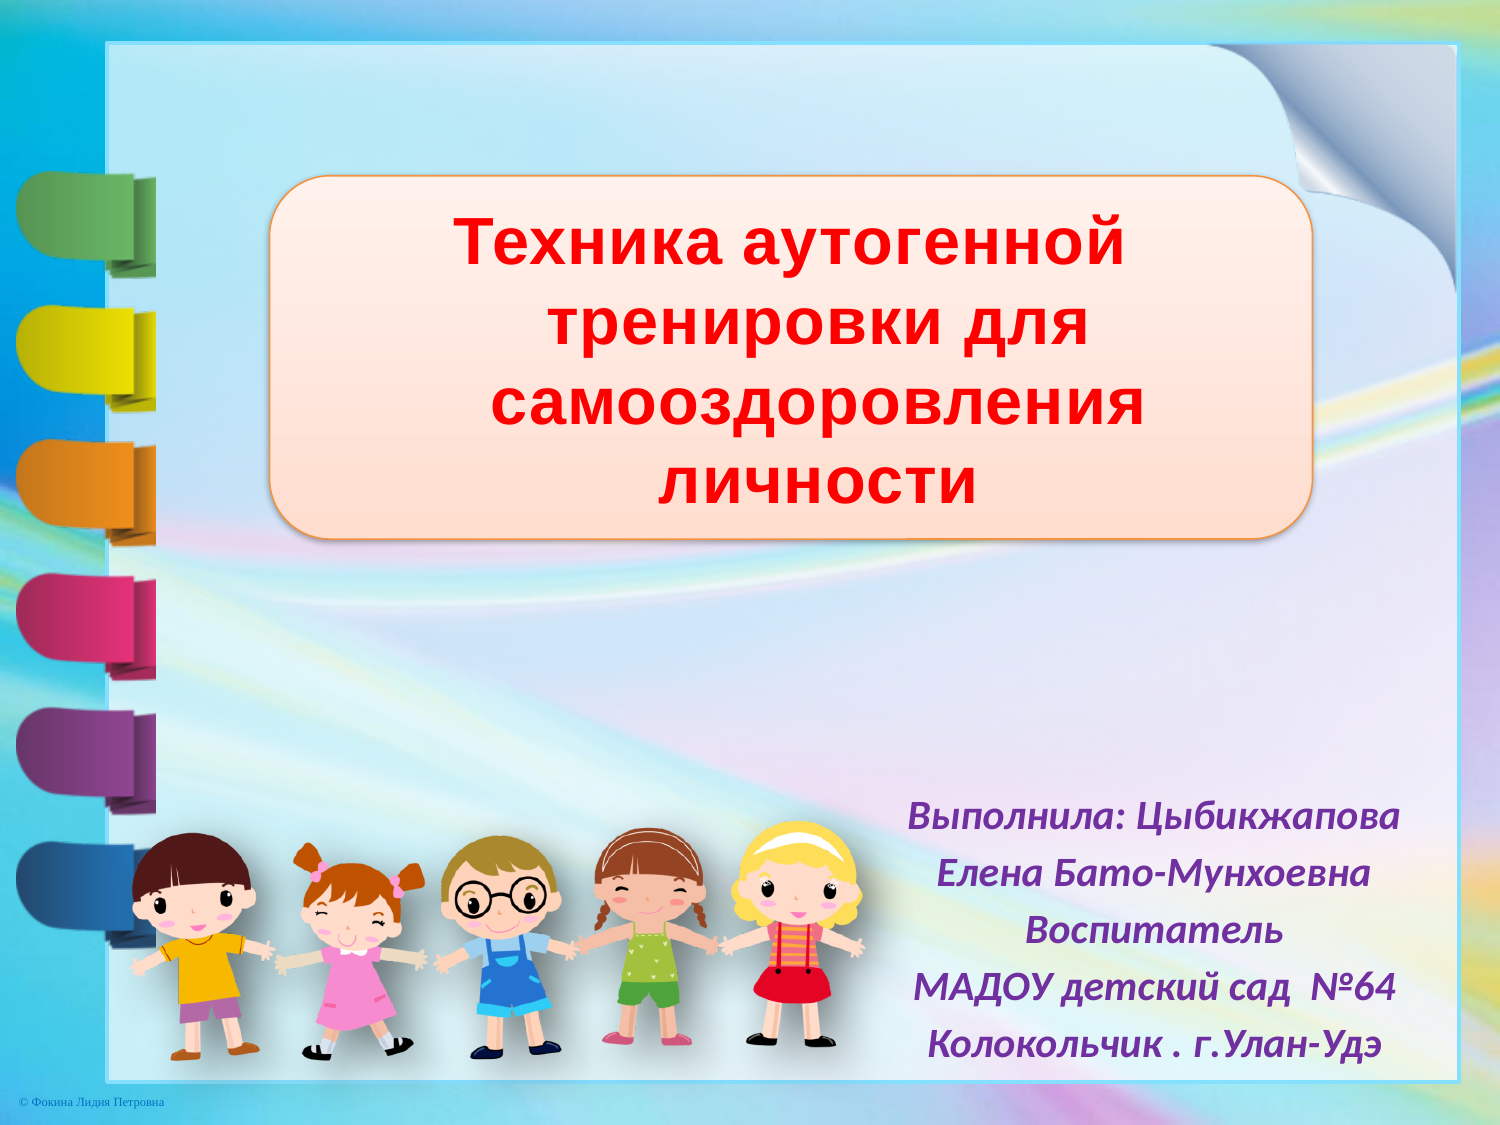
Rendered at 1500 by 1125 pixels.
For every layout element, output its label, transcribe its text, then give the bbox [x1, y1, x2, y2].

picture [0, 0, 1500, 1125]
text_box Выполнила: Цыбикжапова Елена Бато-Мунхоевна Воспитатель МАДОУ детский сад №64 Колокольчик . г.Улан-Удэ [867, 773, 1442, 1074]
text_box Техника аутогенной тренировки для самооздоровления личности [268, 174, 1314, 540]
